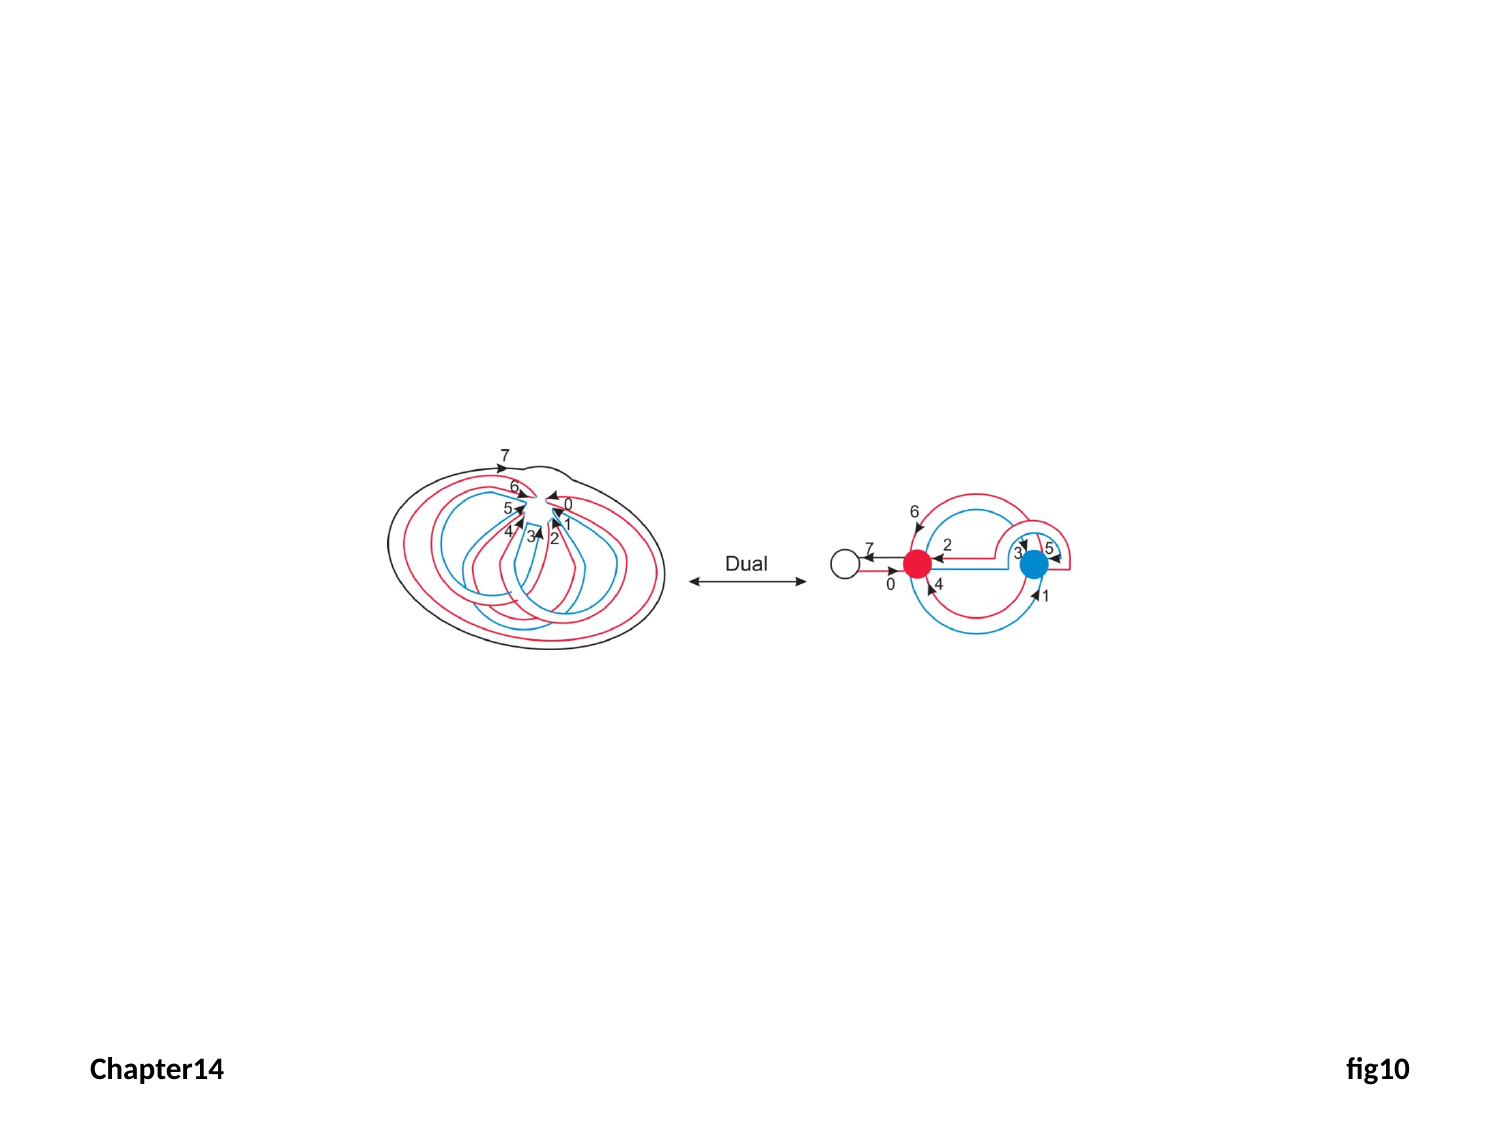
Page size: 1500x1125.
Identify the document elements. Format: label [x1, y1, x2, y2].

picture [387, 449, 1071, 650]
